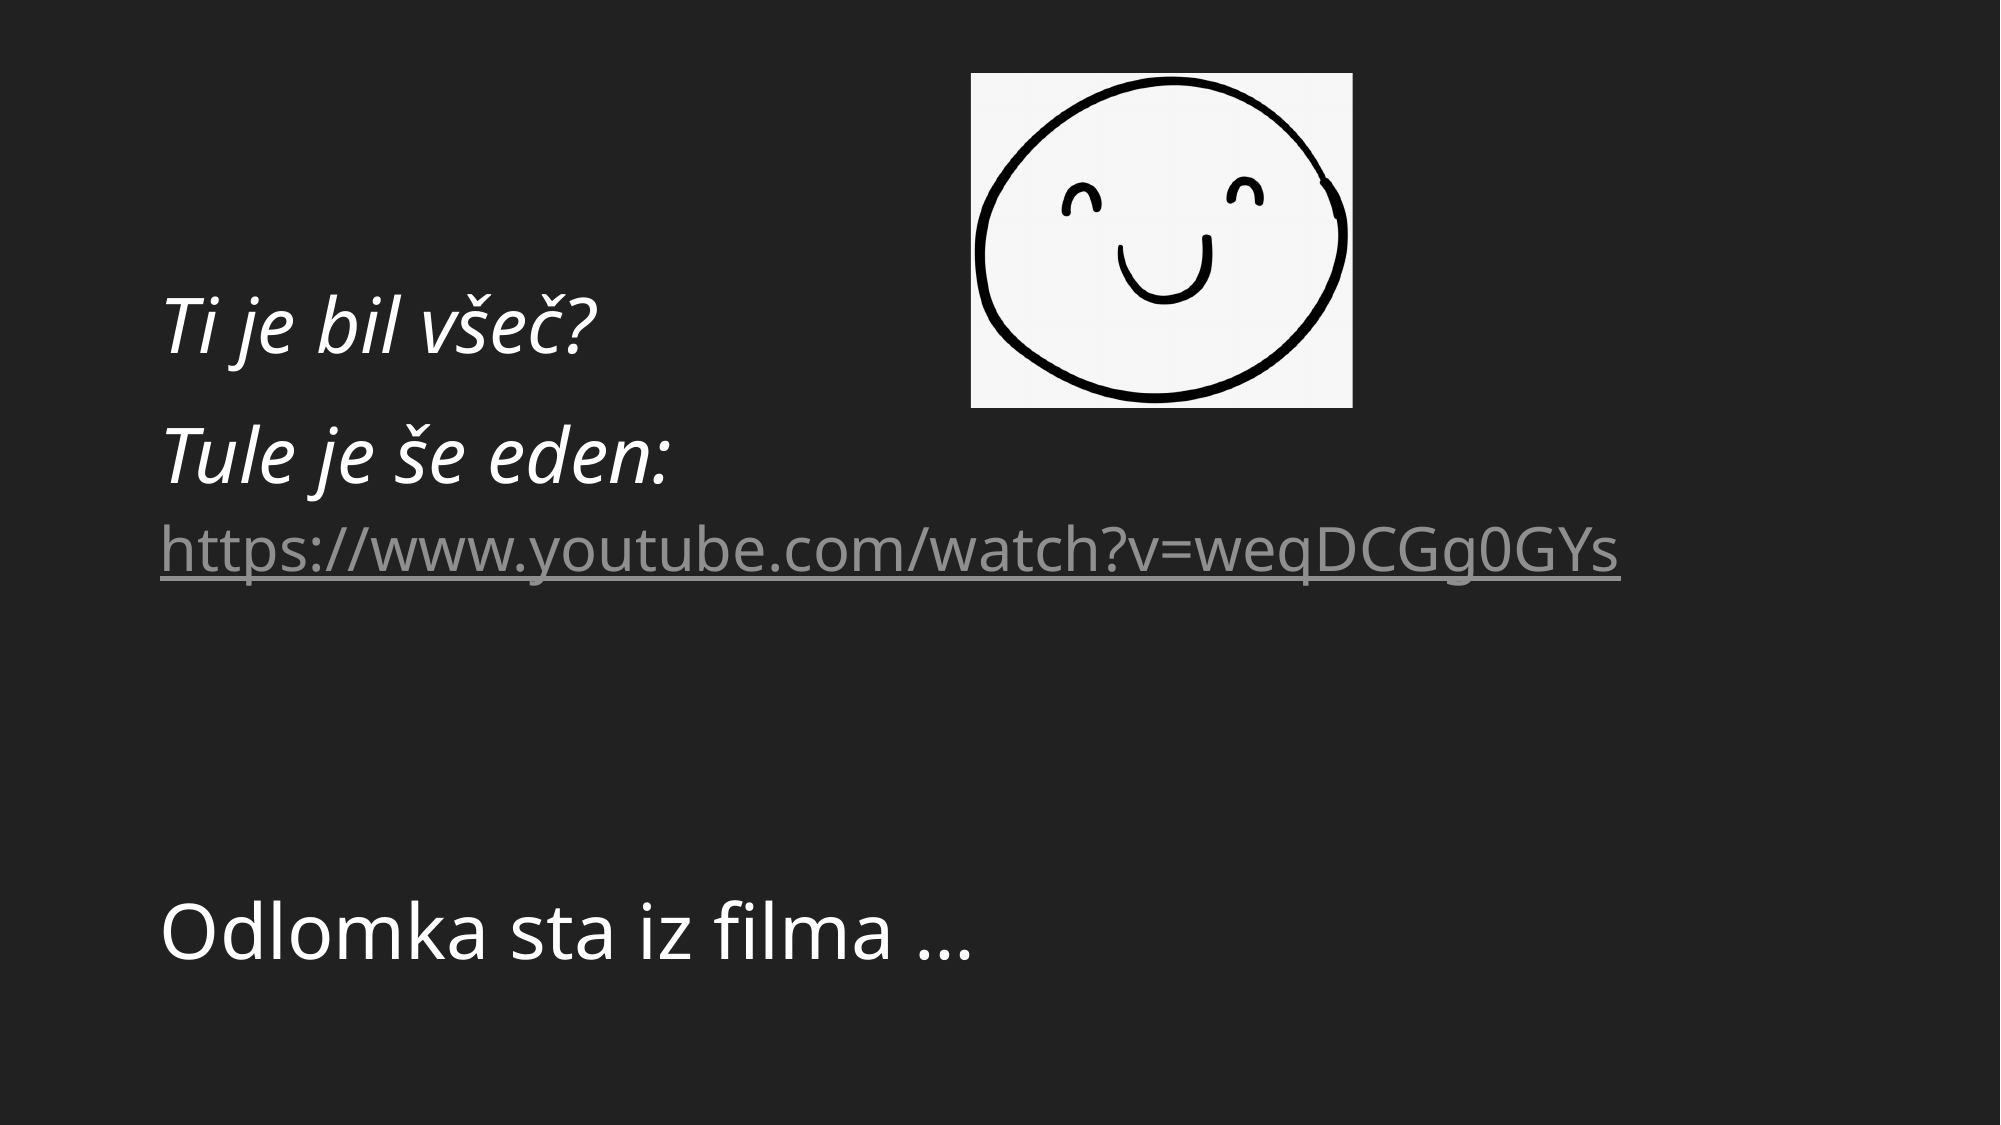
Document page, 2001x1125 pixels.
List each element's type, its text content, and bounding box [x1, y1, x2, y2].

picture [970, 73, 1353, 408]
text_box Ti je bil všeč? Tule je še eden: https://www.youtube.com/watch?v=weqDCGg0GYs Odlomka sta iz filma … [145, 263, 1961, 993]
